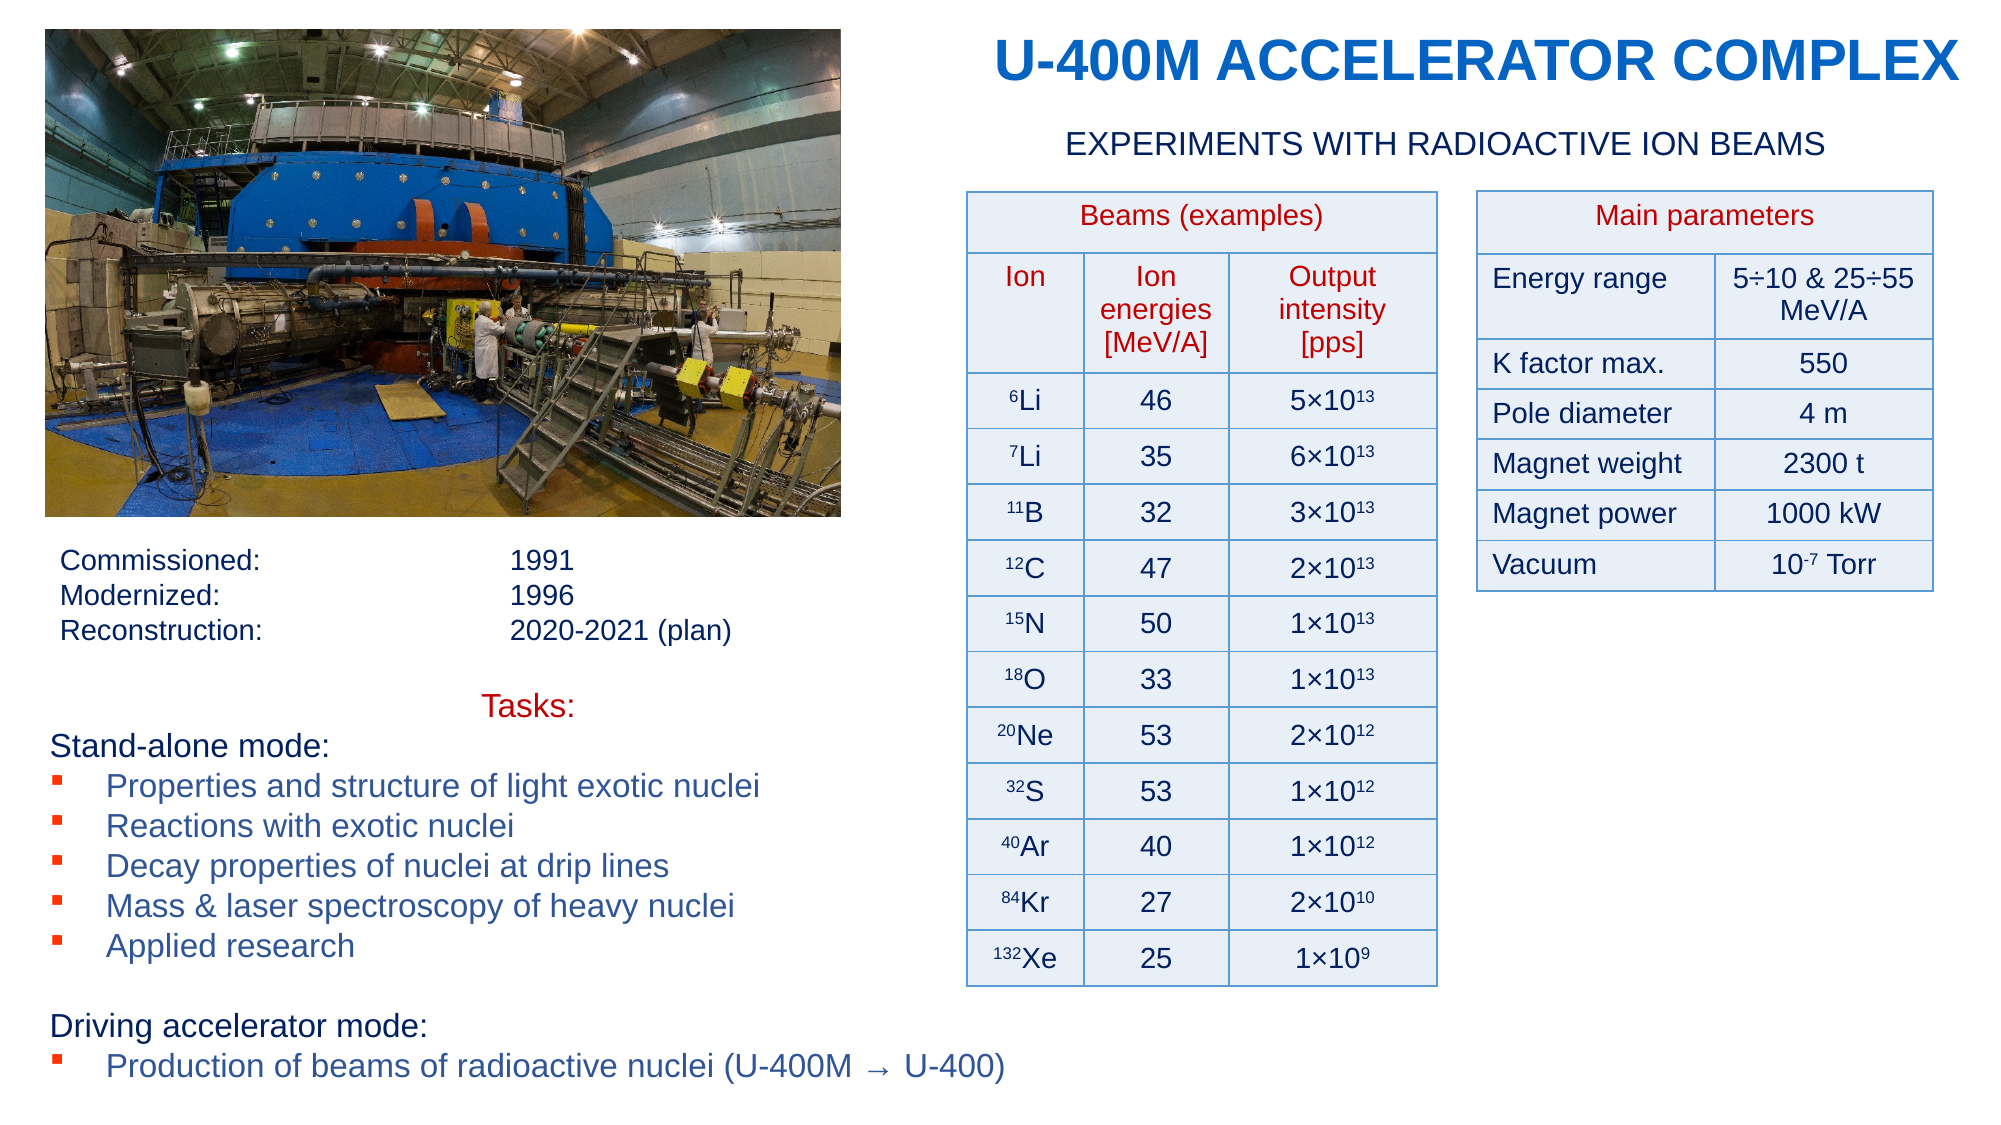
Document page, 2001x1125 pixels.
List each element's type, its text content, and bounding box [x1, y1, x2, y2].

table_cell 84Kr [968, 875, 1083, 929]
text_box Commissioned: 1991 Modernized: 1996 Reconstruction: 2020-2021 (plan) [45, 533, 773, 654]
table_cell 40 [1085, 820, 1228, 874]
table_cell 1×1013 [1230, 652, 1436, 706]
table_header Beams (examples) [968, 193, 1436, 252]
table_cell 2300 t [1716, 440, 1932, 489]
text_box Tasks: Stand-alone mode: Properties and structure of light exotic nuclei Reactions with exotic nuclei Decay properties of nuclei at drip lines Mass & laser spectroscopy of heavy nuclei Applied research Driving accelerator mode: Production of beams of radioactive nuclei (U-400M → U-400) [34, 677, 1023, 1092]
table_cell 50 [1085, 597, 1228, 651]
table_cell 2×1012 [1230, 708, 1436, 762]
table_cell 40Ar [968, 820, 1083, 874]
table_cell 5×1013 [1230, 374, 1436, 428]
table_cell Magnet power [1478, 491, 1714, 540]
table_cell 27 [1085, 875, 1228, 929]
table_cell Pole diameter [1478, 390, 1714, 438]
table_cell 20Ne [968, 708, 1083, 762]
table_cell 1×109 [1230, 931, 1436, 985]
text_box U-400M ACCELERATOR COMPLEX [961, 14, 1994, 100]
table_cell 11В [968, 485, 1083, 539]
table_cell 6Li [968, 374, 1083, 428]
table_cell 53 [1085, 708, 1228, 762]
table_cell 2×1010 [1230, 875, 1436, 929]
table_cell 10-7 Torr [1716, 541, 1932, 590]
table_cell 1×1013 [1230, 597, 1436, 651]
table_cell 46 [1085, 374, 1228, 428]
picture [45, 29, 841, 517]
table_cell 18O [968, 652, 1083, 706]
table_cell 7Li [968, 429, 1083, 483]
table_cell Magnet weight [1478, 440, 1714, 489]
table_cell 5÷10 & 25÷55 MeV/A [1716, 255, 1932, 338]
table_cell 2×1013 [1230, 541, 1436, 595]
table_cell K factor max. [1478, 340, 1714, 388]
table_cell 12С [968, 541, 1083, 595]
table_cell 25 [1085, 931, 1228, 985]
table_cell Vacuum [1478, 541, 1714, 590]
table_cell 6×1013 [1230, 429, 1436, 483]
table_cell 1000 kW [1716, 491, 1932, 540]
table_cell 550 [1716, 340, 1932, 388]
table_cell 1×1012 [1230, 764, 1436, 818]
table_cell 53 [1085, 764, 1228, 818]
table_cell 33 [1085, 652, 1228, 706]
table_cell 132Xe [968, 931, 1083, 985]
table_header Main parameters [1478, 192, 1932, 253]
table_cell 3×1013 [1230, 485, 1436, 539]
table_cell 35 [1085, 429, 1228, 483]
table_cell 1×1012 [1230, 820, 1436, 874]
table_cell Ion energies [MeV/A] [1085, 254, 1228, 372]
text_box EXPERIMENTS WITH RADIOACTIVE ION BEAMS [1050, 114, 1843, 170]
table_cell Ion [968, 254, 1083, 372]
table_cell 32 [1085, 485, 1228, 539]
table_cell 32S [968, 764, 1083, 818]
table_cell 4 m [1716, 390, 1932, 438]
table_cell 15N [968, 597, 1083, 651]
table_cell 47 [1085, 541, 1228, 595]
table_cell Output intensity [pps] [1230, 254, 1436, 372]
table_cell Energy range [1478, 255, 1714, 338]
